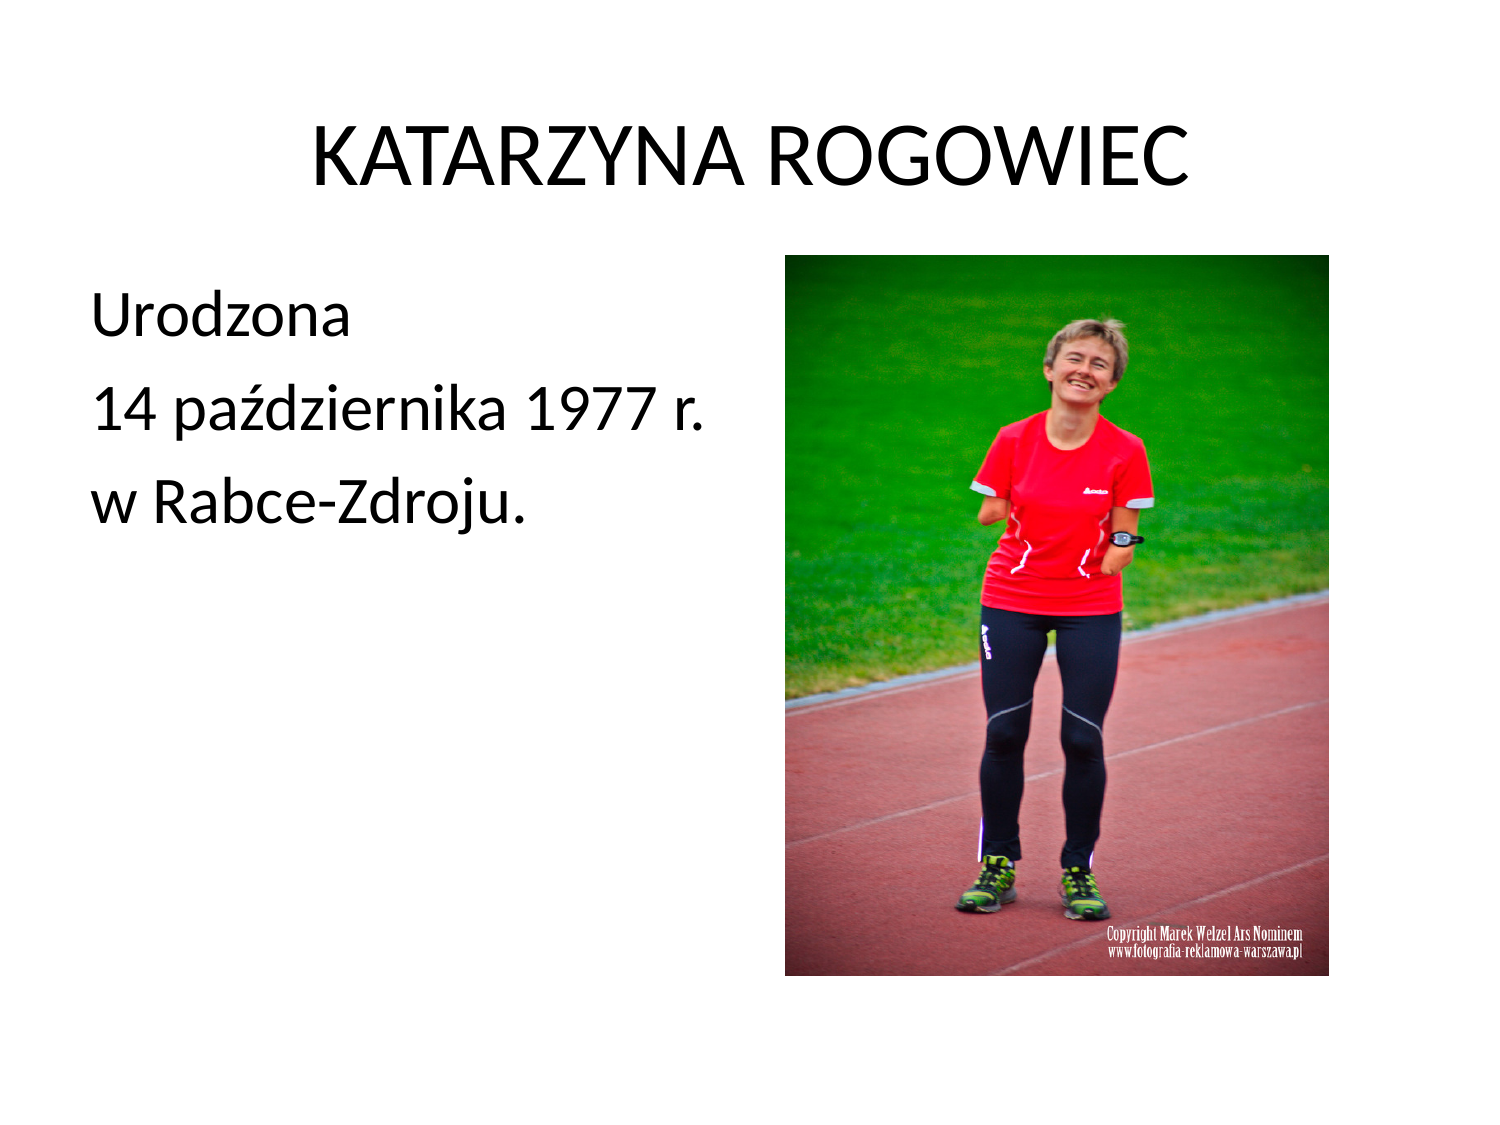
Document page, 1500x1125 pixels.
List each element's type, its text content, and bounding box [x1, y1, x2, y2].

list Urodzona 14 października 1977 r. w Rabce-Zdroju. [75, 262, 1425, 1005]
picture [785, 255, 1330, 977]
title KATARZYNA ROGOWIEC [76, 54, 1427, 243]
